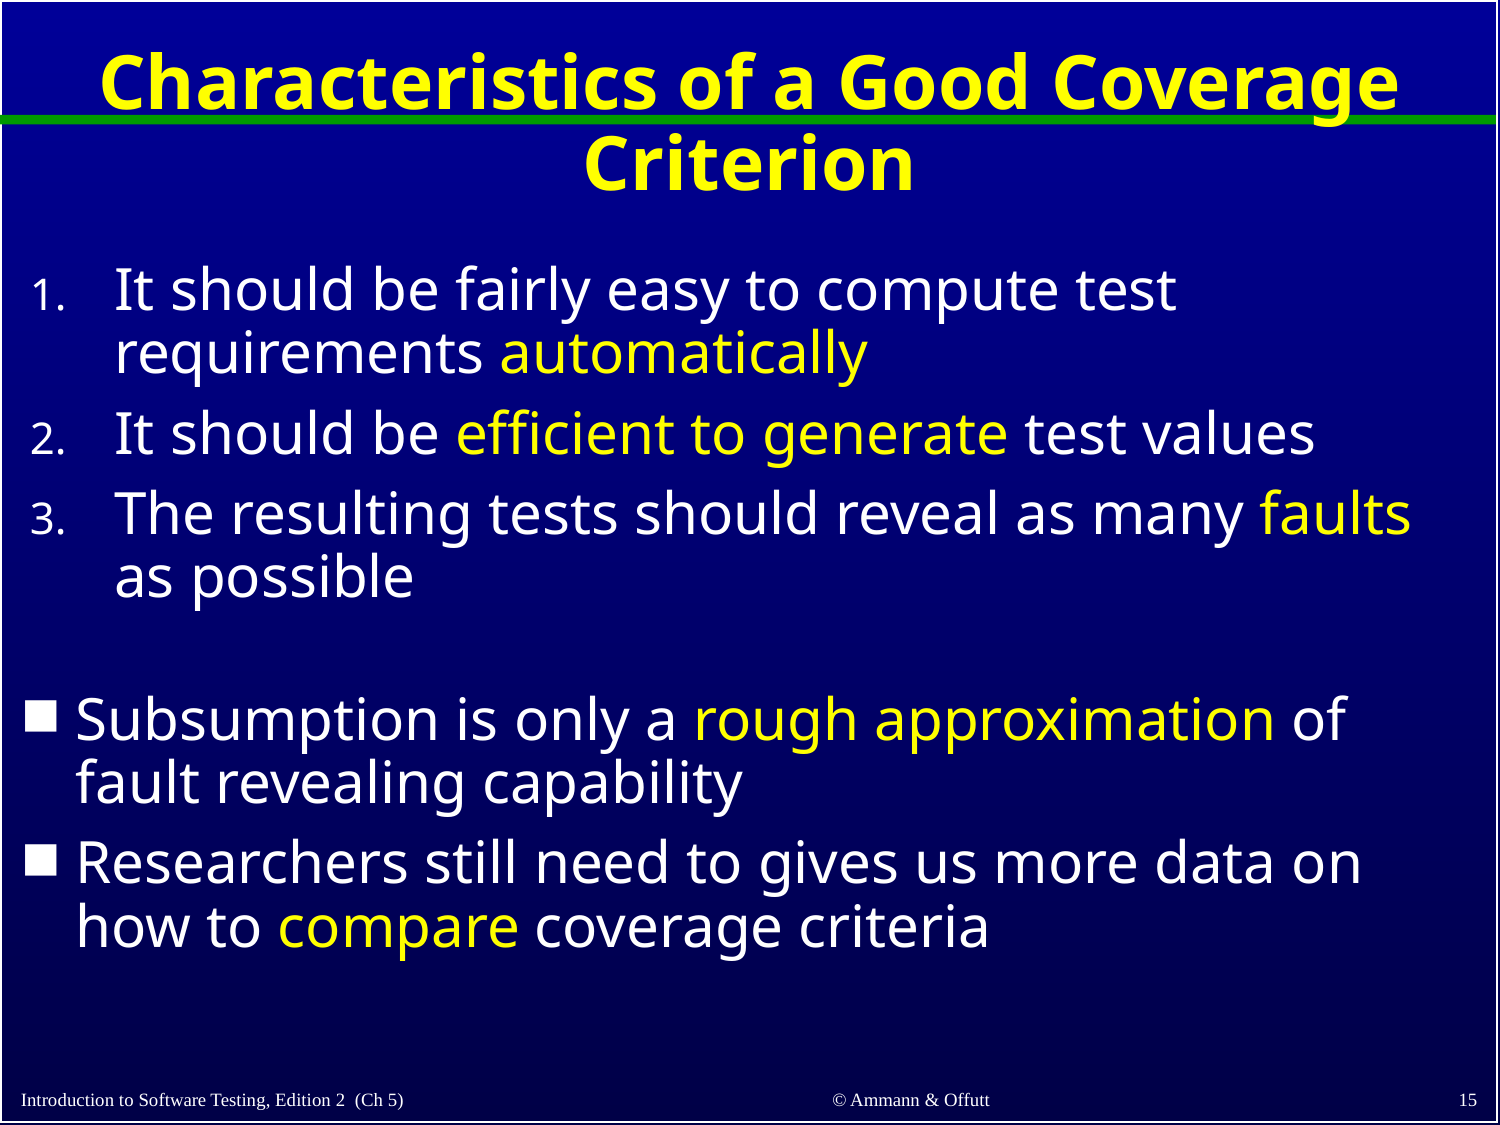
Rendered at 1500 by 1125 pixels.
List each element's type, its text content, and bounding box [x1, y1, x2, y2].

title Characteristics of a Good Coverage Criterion [7, 15, 1493, 236]
footer © Ammann & Offutt [673, 1075, 1149, 1119]
slide_number Introduction to Software Testing, Edition 2 (Ch 5) [5, 1077, 637, 1119]
text_box Subsumption is only a rough approximation of fault revealing capability Researchers still need to gives us more data on how to compare coverage criteria [13, 682, 1485, 988]
slide_number 15 [1179, 1074, 1493, 1119]
list It should be fairly easy to compute test requirements automatically It should be efficient to generate test values The resulting tests should reveal as many faults as possible [14, 252, 1486, 609]
